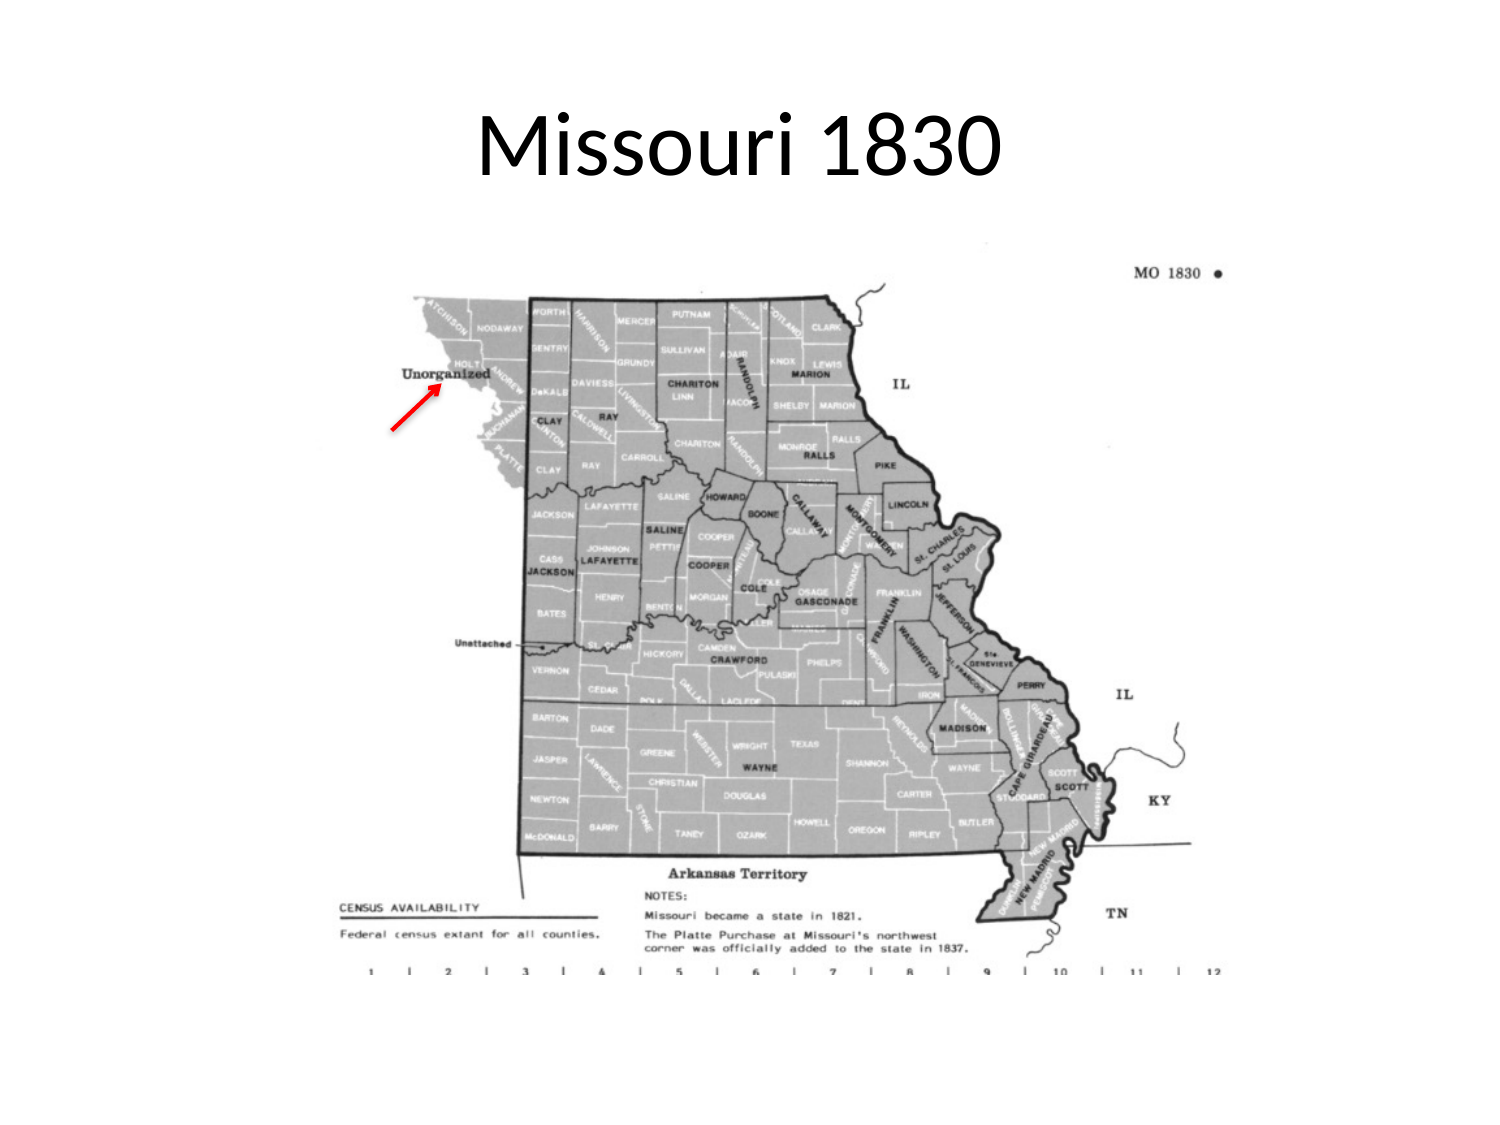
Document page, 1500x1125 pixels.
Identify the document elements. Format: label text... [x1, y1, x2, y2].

title Missouri 1830 [75, 45, 1425, 233]
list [96, 232, 1448, 976]
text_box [391, 383, 442, 431]
